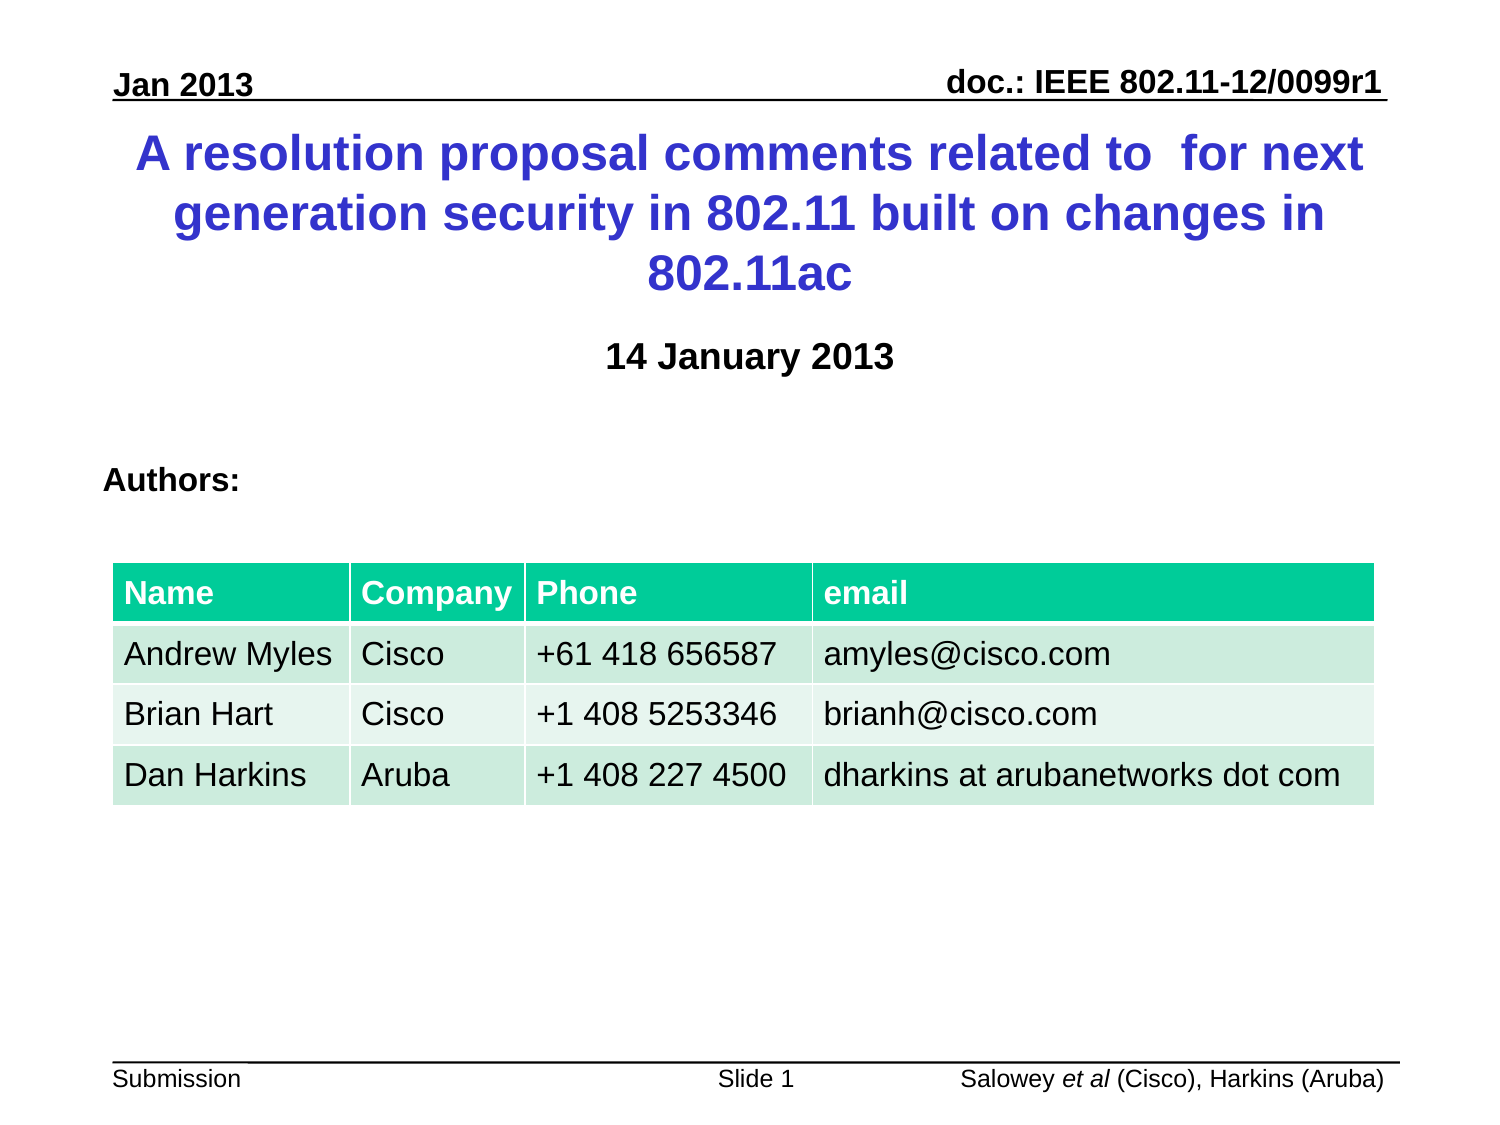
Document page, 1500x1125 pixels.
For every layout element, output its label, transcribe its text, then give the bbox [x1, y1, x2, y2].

table_header Company [351, 563, 524, 621]
list 14 January 2013 [112, 324, 1388, 1000]
footer Salowey et al (Cisco), Harkins (Aruba) [924, 1062, 1400, 1093]
table_cell Dan Harkins [113, 746, 349, 805]
table_header Name [113, 563, 349, 621]
table_cell Brian Hart [113, 685, 349, 744]
table_header email [813, 563, 1374, 621]
table_cell Aruba [351, 746, 524, 805]
table_cell +1 408 227 4500 [526, 746, 812, 805]
table_cell +61 418 656587 [526, 626, 812, 683]
table_cell dharkins at arubanetworks dot com [813, 746, 1374, 805]
table_cell Cisco [351, 685, 524, 744]
title A resolution proposal comments related to for next generation security in 802.11 built on changes in 802.11ac [112, 112, 1388, 288]
table_cell Cisco [351, 626, 524, 683]
table_cell +1 408 5253346 [526, 685, 812, 744]
table_cell Andrew Myles [113, 626, 349, 683]
text_box Authors: [87, 450, 325, 513]
slide_number Slide 1 [709, 1061, 803, 1093]
table_cell brianh@cisco.com [813, 685, 1374, 744]
table_header Phone [526, 563, 812, 621]
table_cell amyles@cisco.com [813, 626, 1374, 683]
